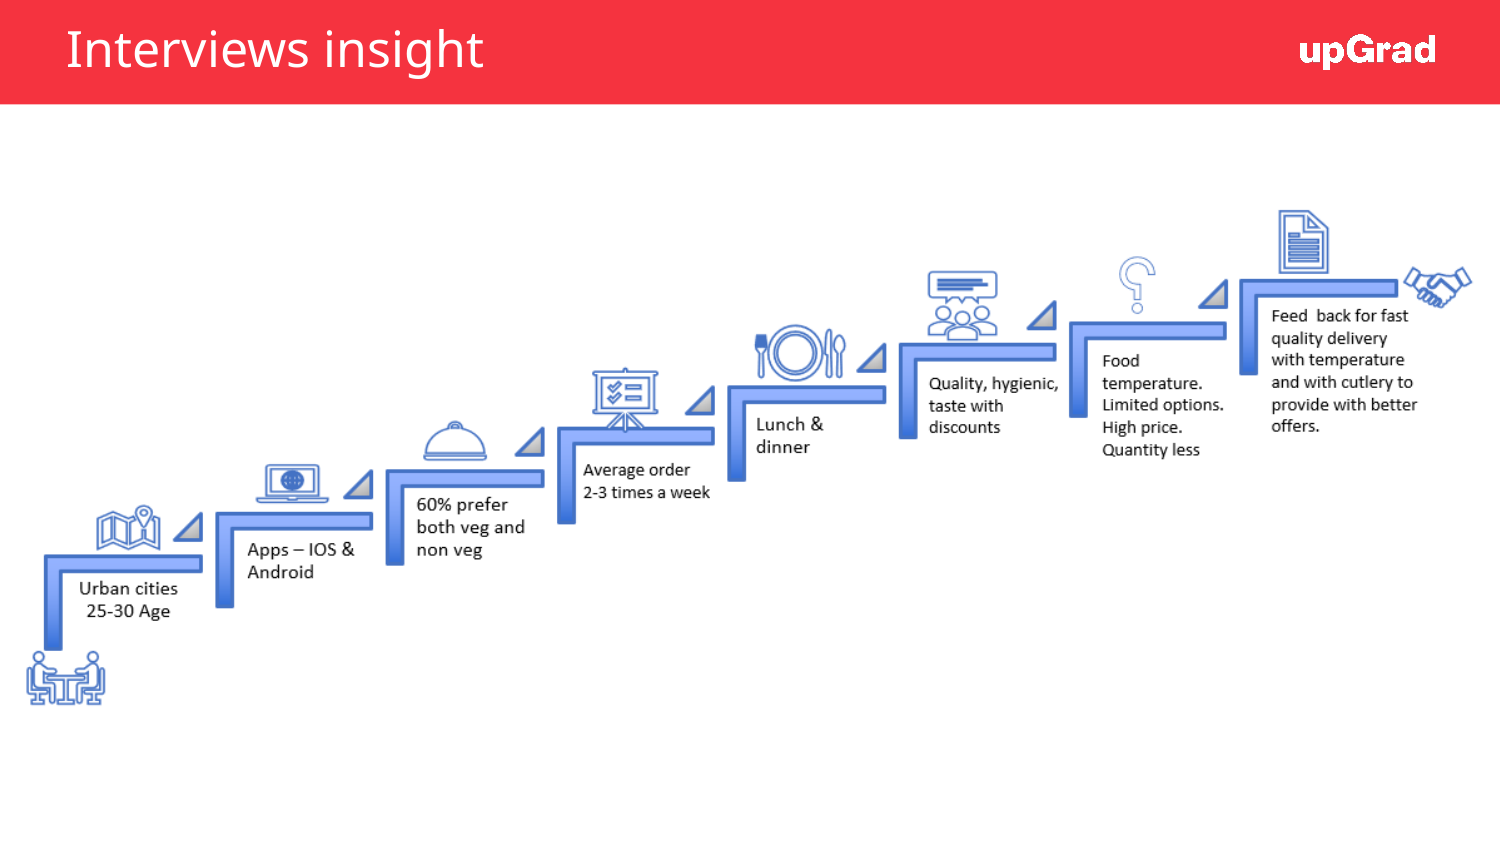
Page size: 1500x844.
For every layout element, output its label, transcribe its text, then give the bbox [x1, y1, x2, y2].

picture [14, 135, 1486, 795]
picture [1300, 34, 1435, 70]
title Interviews insight [51, 20, 665, 83]
